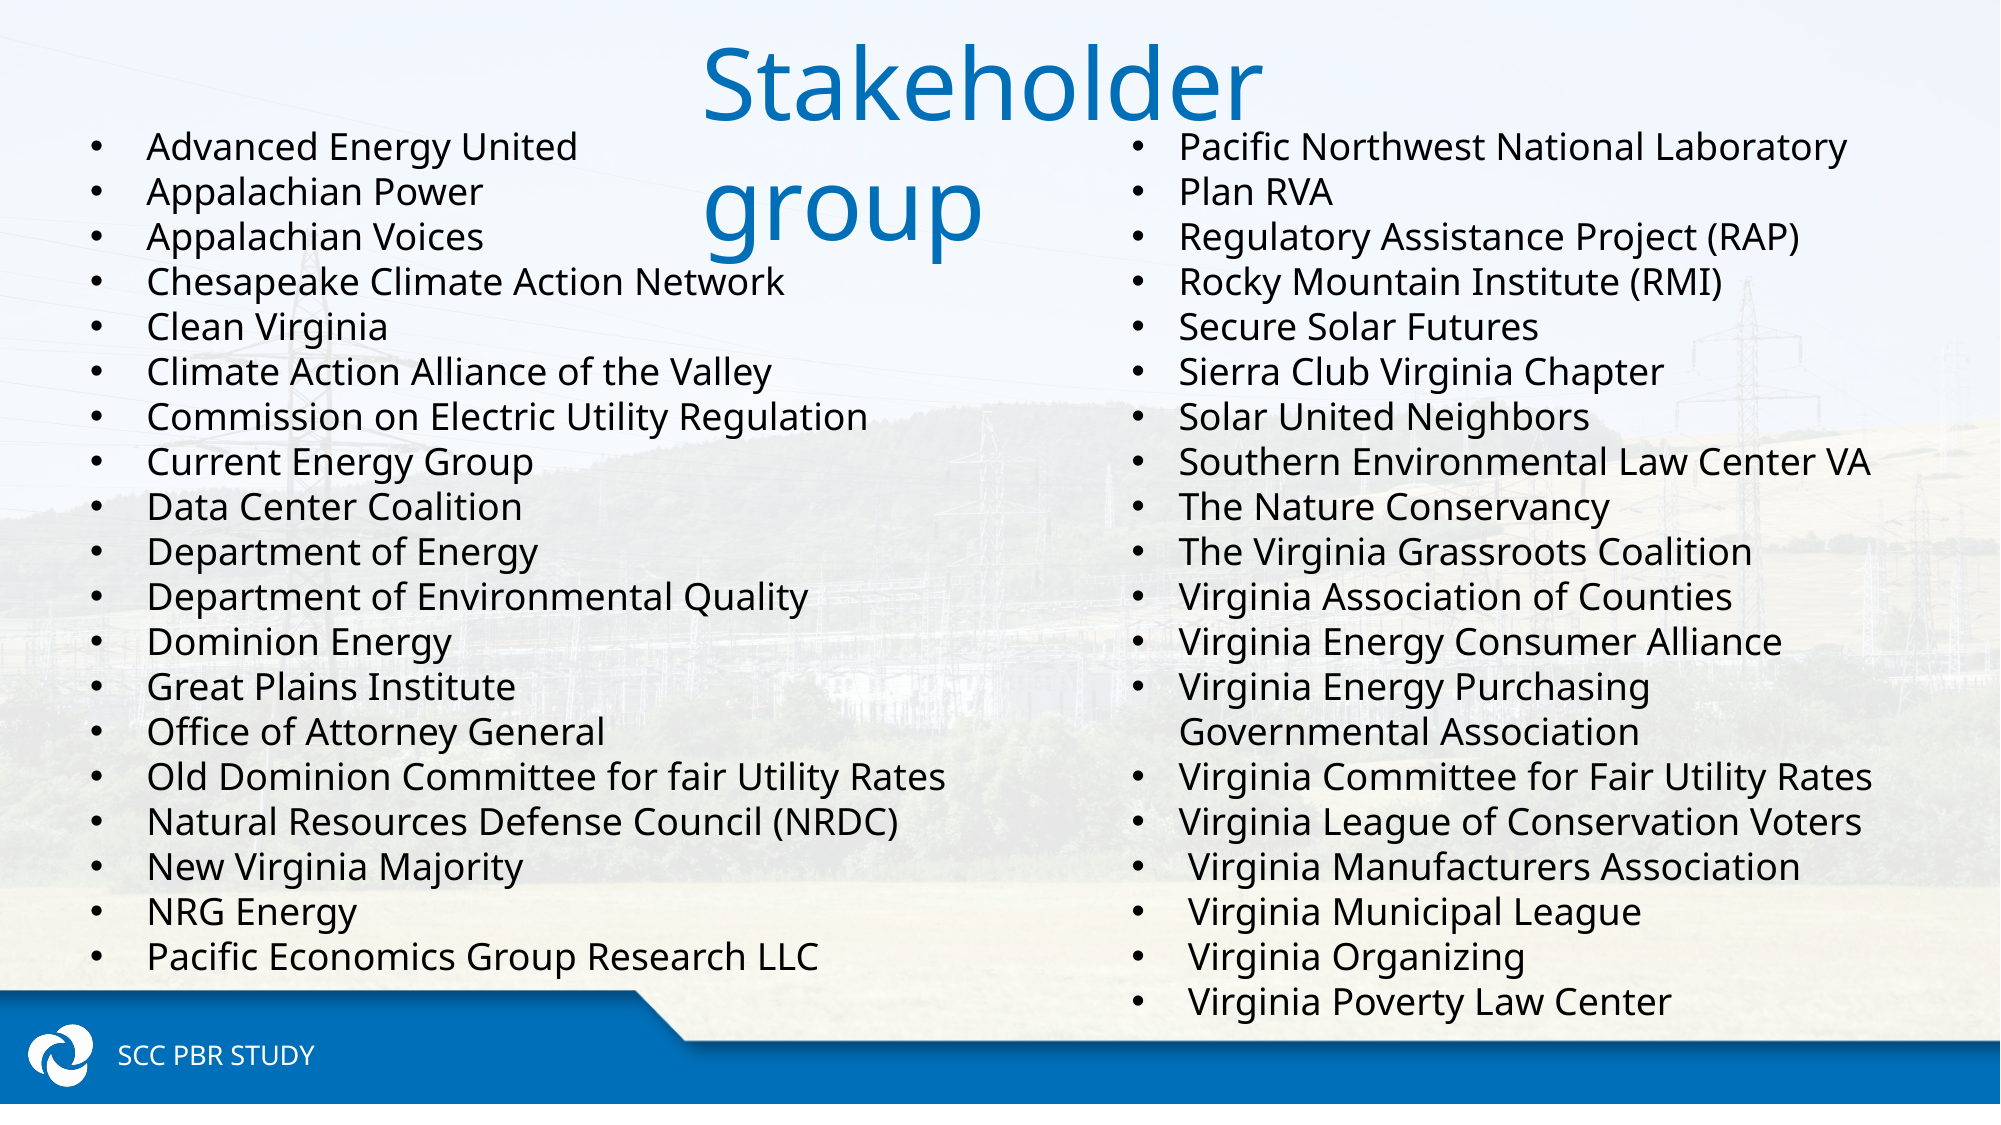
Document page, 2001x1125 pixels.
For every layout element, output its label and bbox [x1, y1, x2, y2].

text_box [28, 1023, 601, 1087]
picture [0, 0, 2000, 1104]
